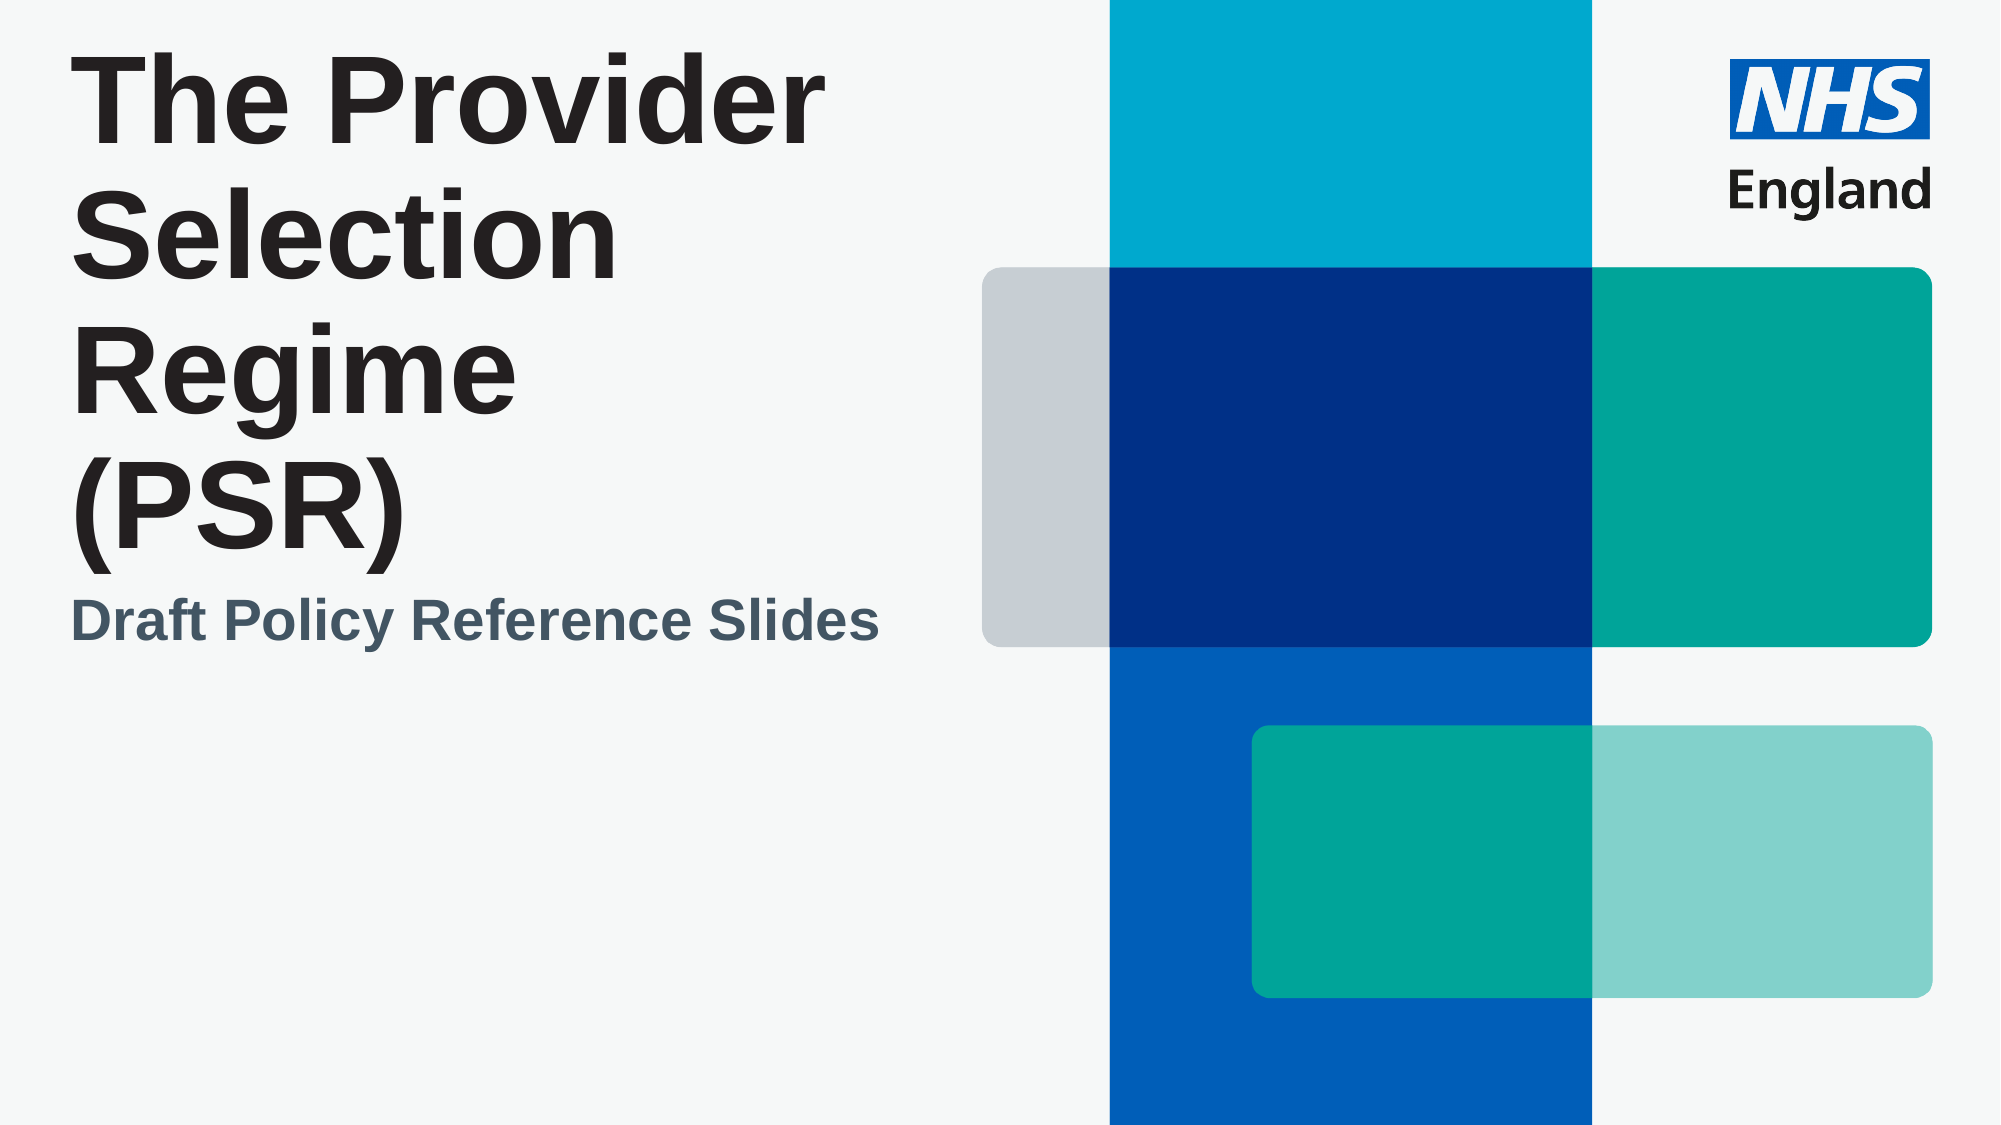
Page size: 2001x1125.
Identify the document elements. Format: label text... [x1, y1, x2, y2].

title The Provider Selection Regime (PSR) [70, 164, 833, 576]
subtitle Draft Policy Reference Slides [70, 590, 1379, 759]
picture [382, 0, 2001, 1125]
